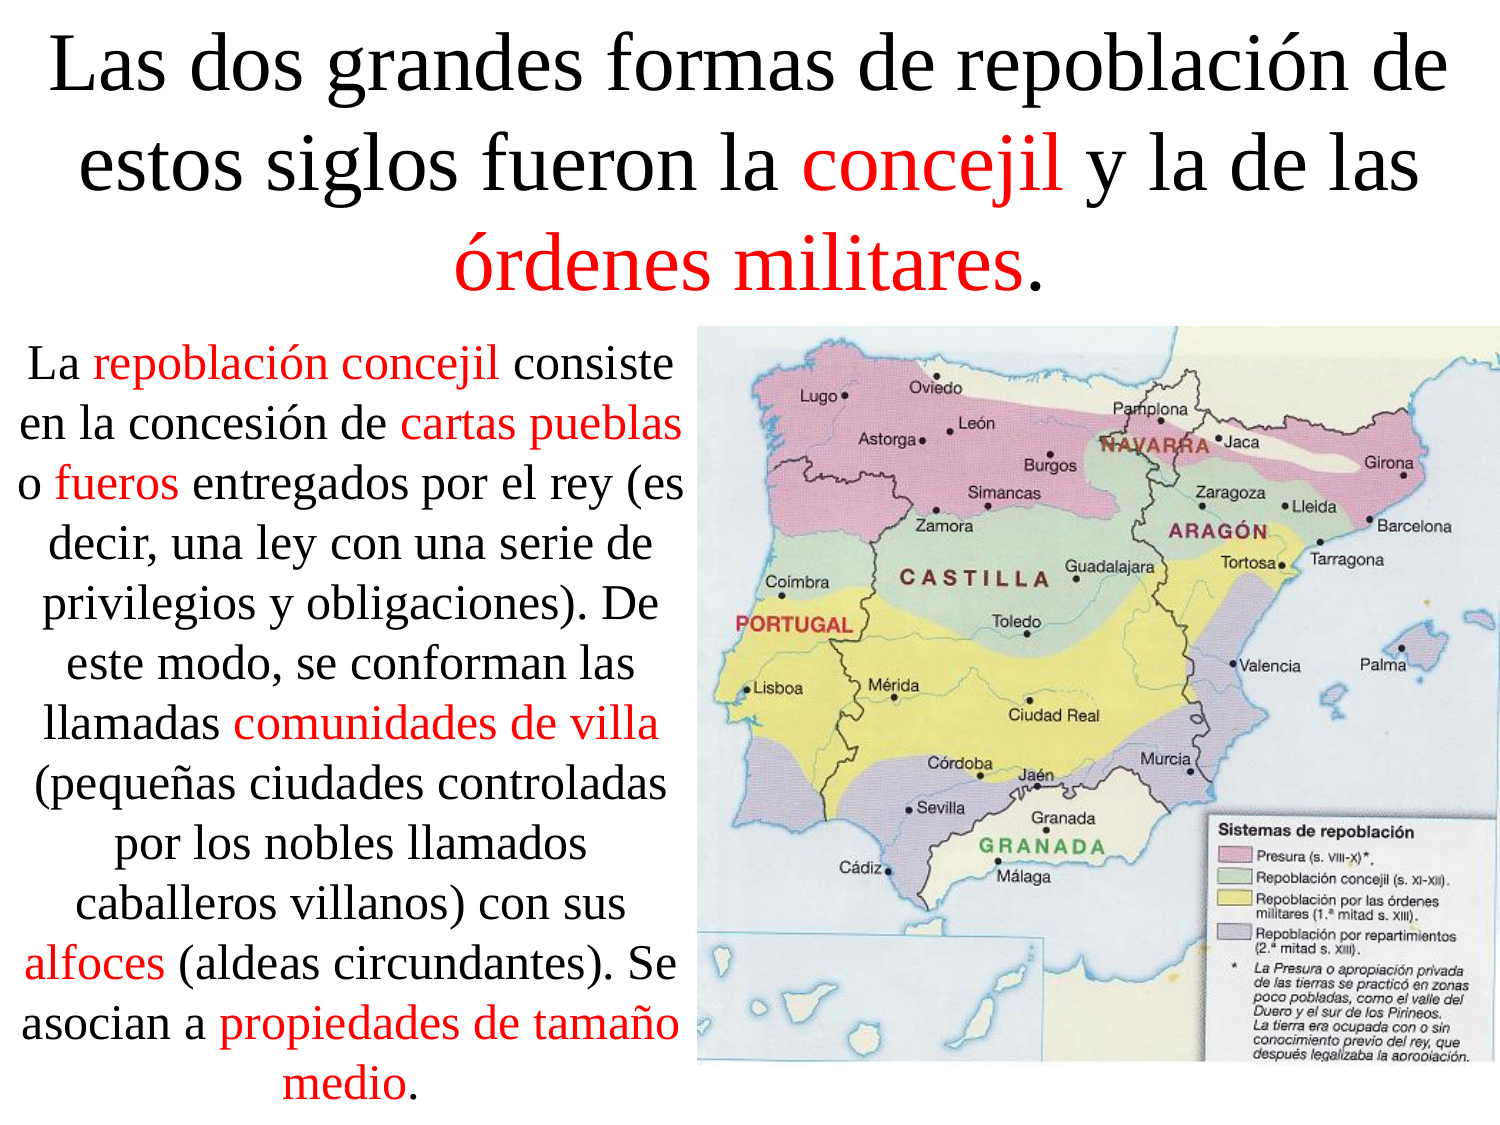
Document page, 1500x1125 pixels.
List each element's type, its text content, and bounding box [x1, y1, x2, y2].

text_box La repoblación concejil consiste en la concesión de cartas pueblas o fueros entregados por el rey (es decir, una ley con una serie de privilegios y obligaciones). De este modo, se conforman las llamadas comunidades de villa (pequeñas ciudades controladas por los nobles llamados caballeros villanos) con sus alfoces (aldeas circundantes). Se asocian a propiedades de tamaño medio. [0, 322, 703, 1117]
picture [697, 325, 1500, 1067]
text_box Las dos grandes formas de repoblación de estos siglos fueron la concejil y la de las órdenes militares. [0, 0, 1500, 315]
